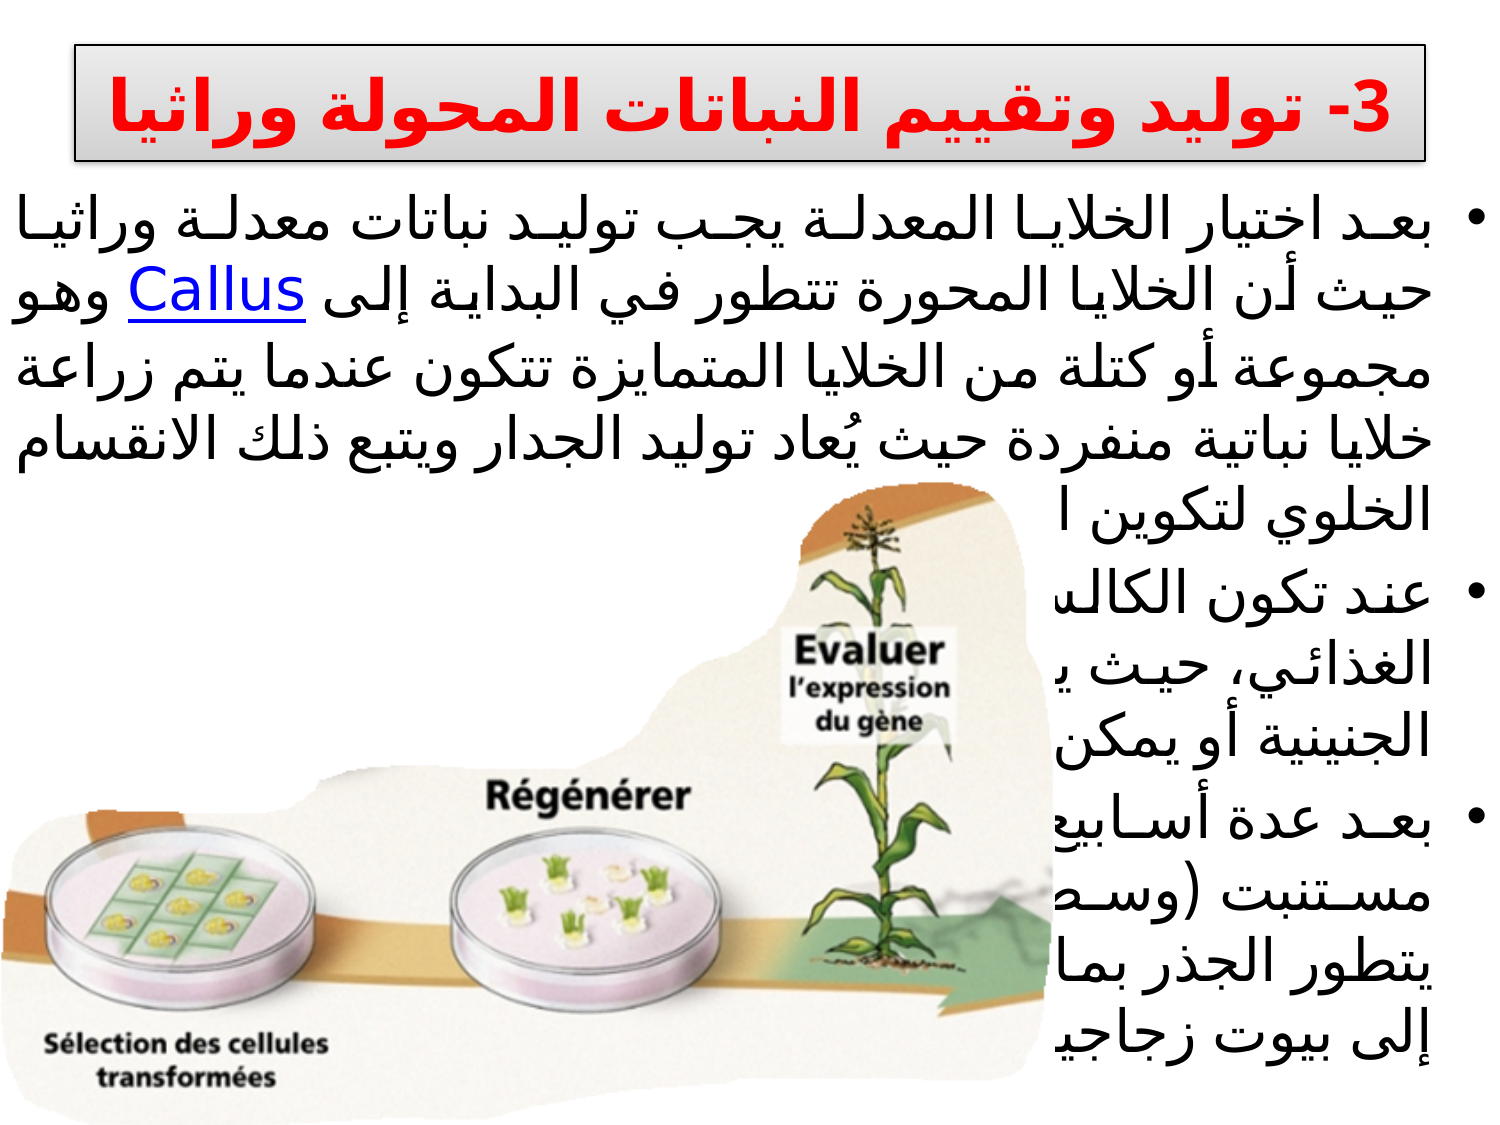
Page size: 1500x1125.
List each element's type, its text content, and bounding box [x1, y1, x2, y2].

list بعد اختيار الخلايا المعدلة يجب توليد نباتات معدلة وراثيا حيث أن الخلايا المحورة تتطور في البداية إلى Callus وهو مجموعة أو كتلة من الخلايا المتمايزة تتكون عندما يتم زراعة خلايا نباتية منفردة حيث يُعاد توليد الجدار ويتبع ذلك الانقسام الخلوي لتكوين الكالس Callus. عند تكون الكالس Callus يمكن انتاج نبات كامل في الوسط الغذائي، حيث يمكن ان يمر تطور النبات الكامل بالمراحل الجنينية أو يمكن أن يبدأ بتكوين الجدار أو المجموع الخضري. بعد عدة أسابيع نلاحظ تطور البراعم ثم يتم وضعها في مستنبت (وسط غذائي) جديد يسمح بتطور الجذر. عندما يتطور الجذر بما فيه الكفاية تزرع الشتلات في أواني وتنقل إلى بيوت زجاجية لتوفير الشروط المناسبة للنمو. [0, 172, 1500, 1125]
title 3- توليد وتقييم النباتات المحولة وراثيا [74, 44, 1426, 162]
picture [0, 481, 1055, 1125]
